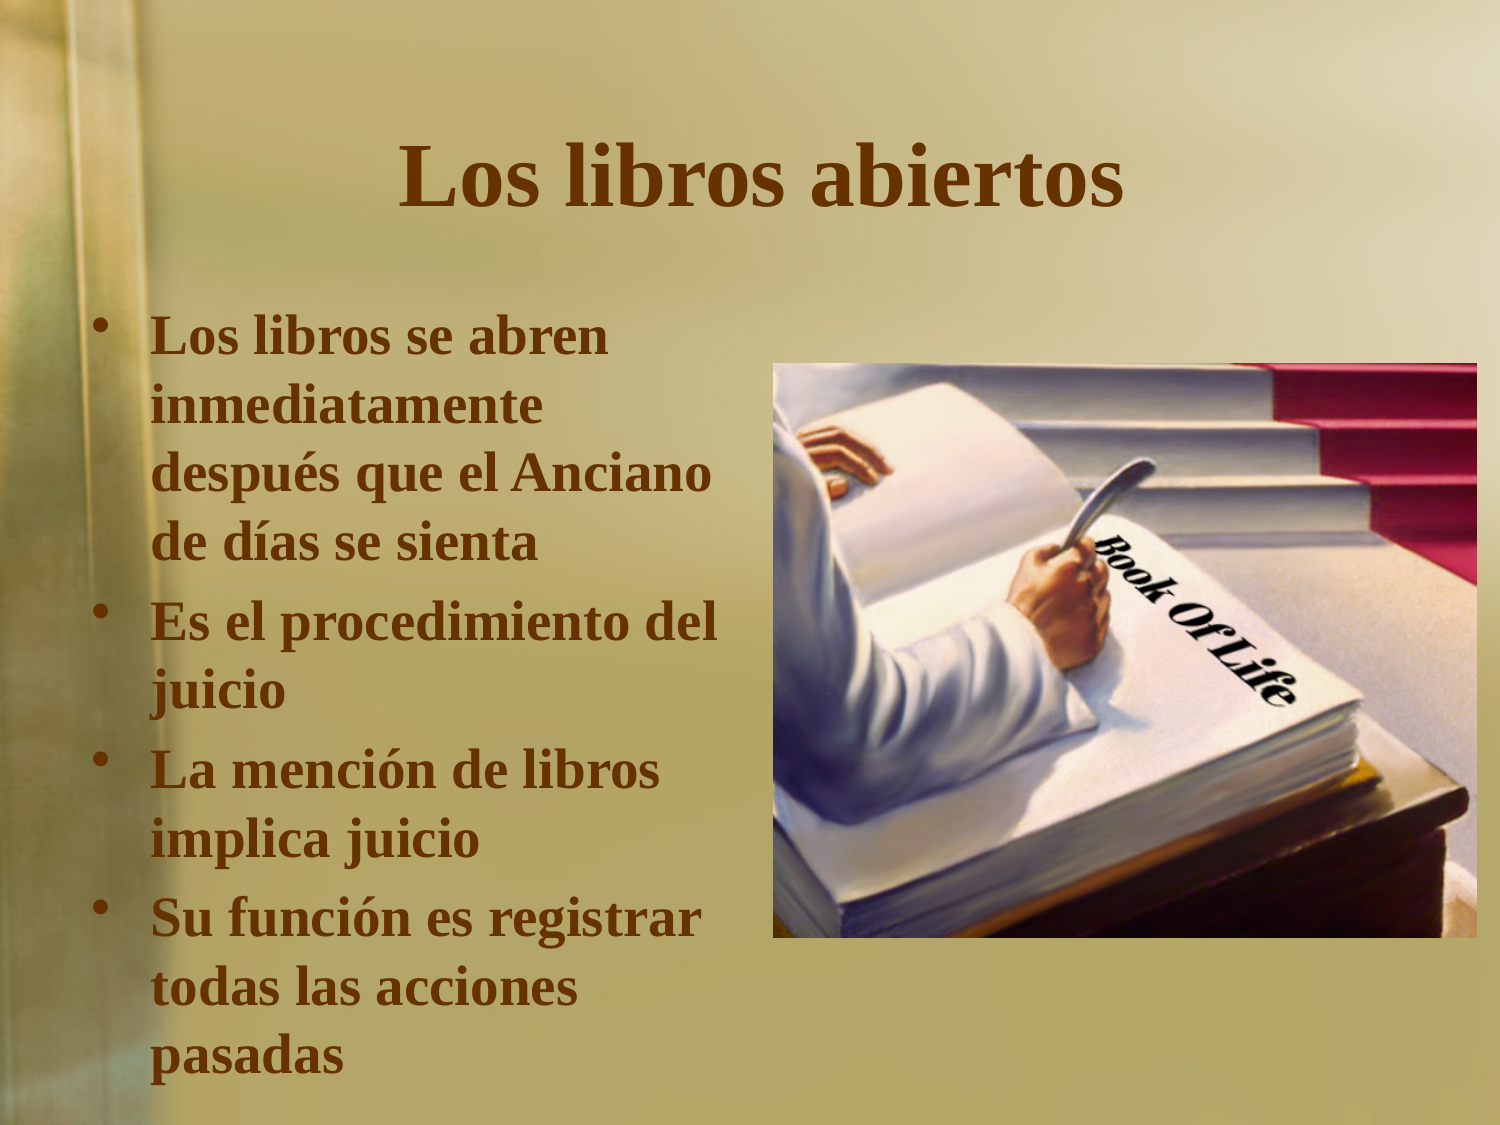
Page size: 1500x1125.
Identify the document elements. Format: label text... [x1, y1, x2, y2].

title Los libros abiertos [187, 70, 1338, 270]
picture [0, 0, 1500, 1125]
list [773, 362, 1477, 938]
list Los libros se abren inmediatamente después que el Anciano de días se sienta Es el procedimiento del juicio La mención de libros implica juicio Su función es registrar todas las acciones pasadas [75, 290, 739, 1102]
